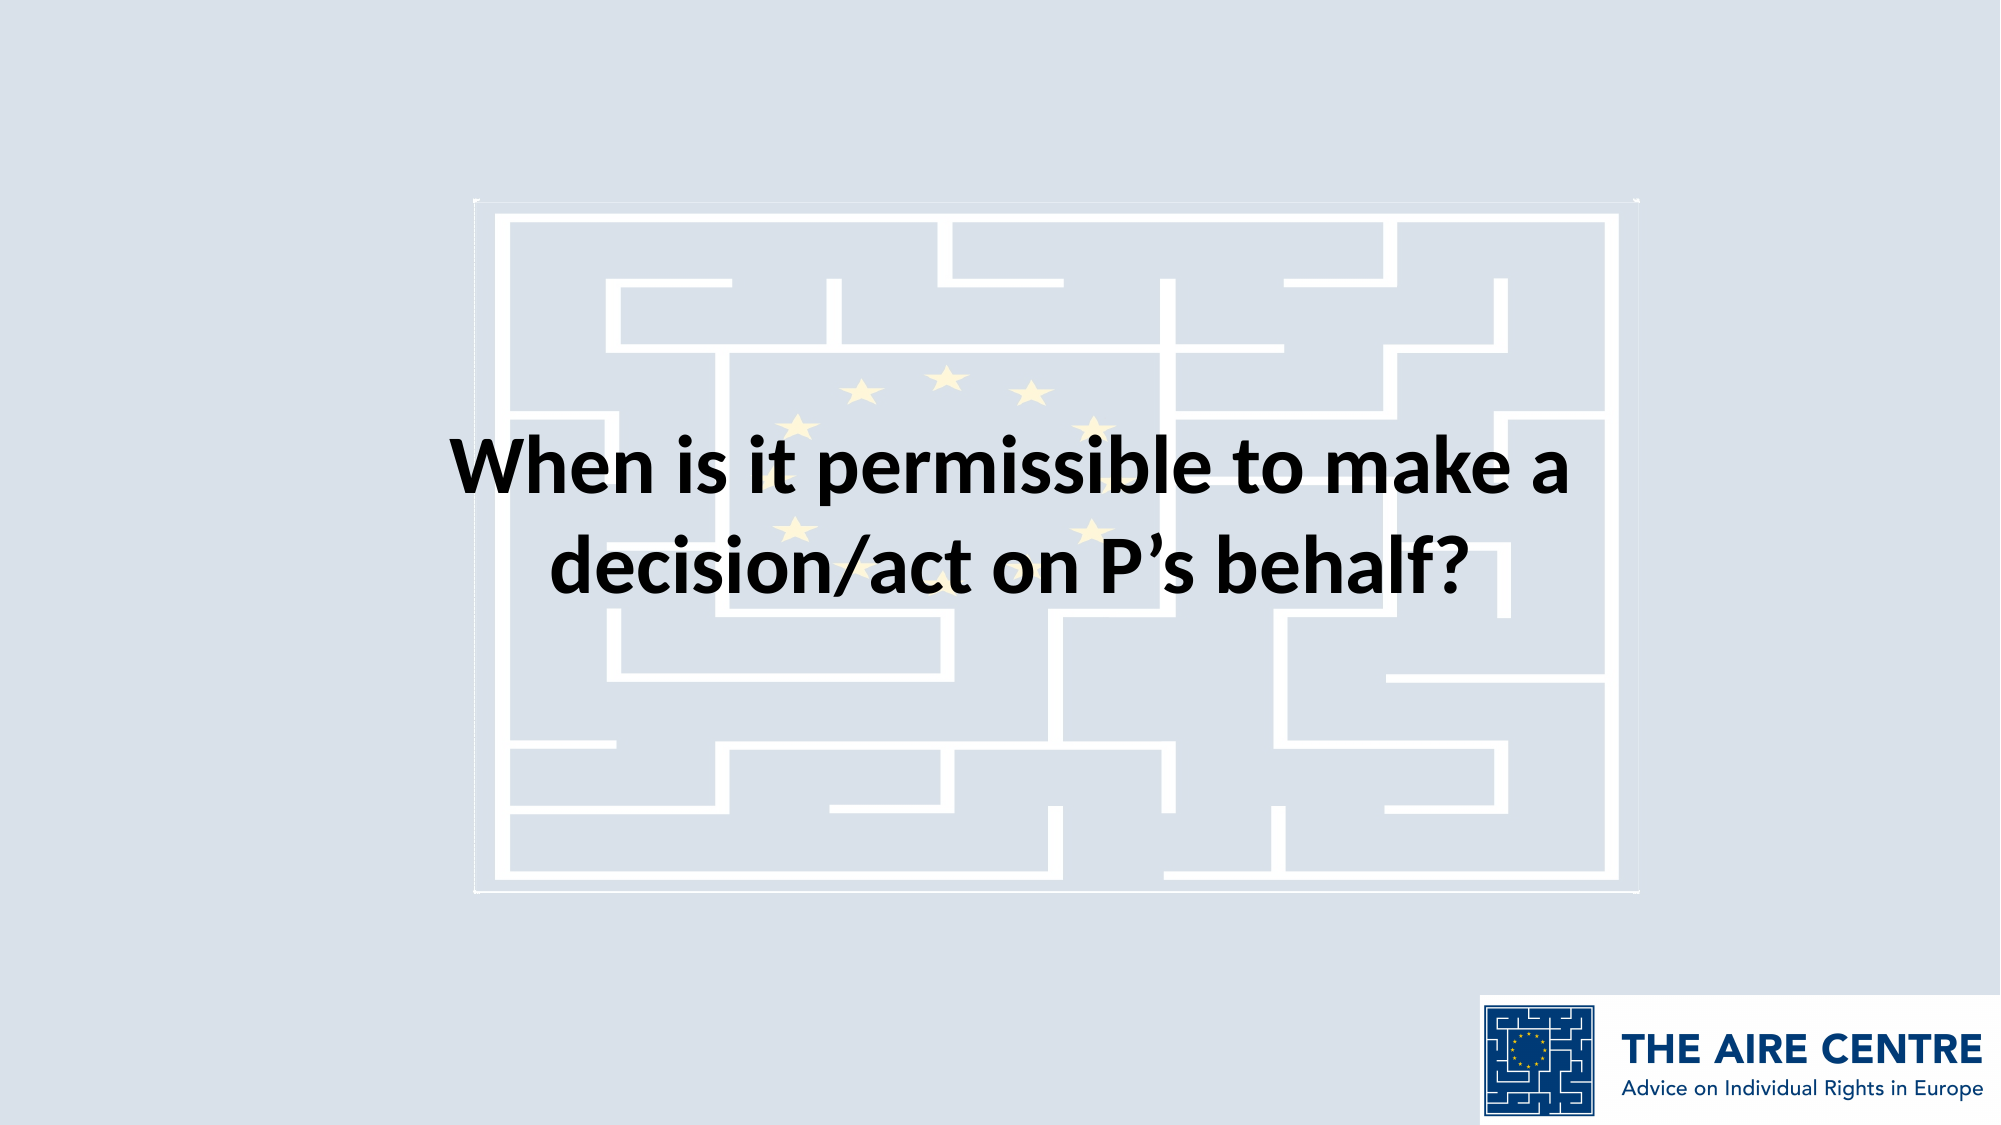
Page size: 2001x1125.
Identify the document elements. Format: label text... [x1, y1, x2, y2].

picture [1479, 995, 2000, 1125]
title When is it permissible to make a decision/act on P’s behalf? [373, 338, 1649, 681]
